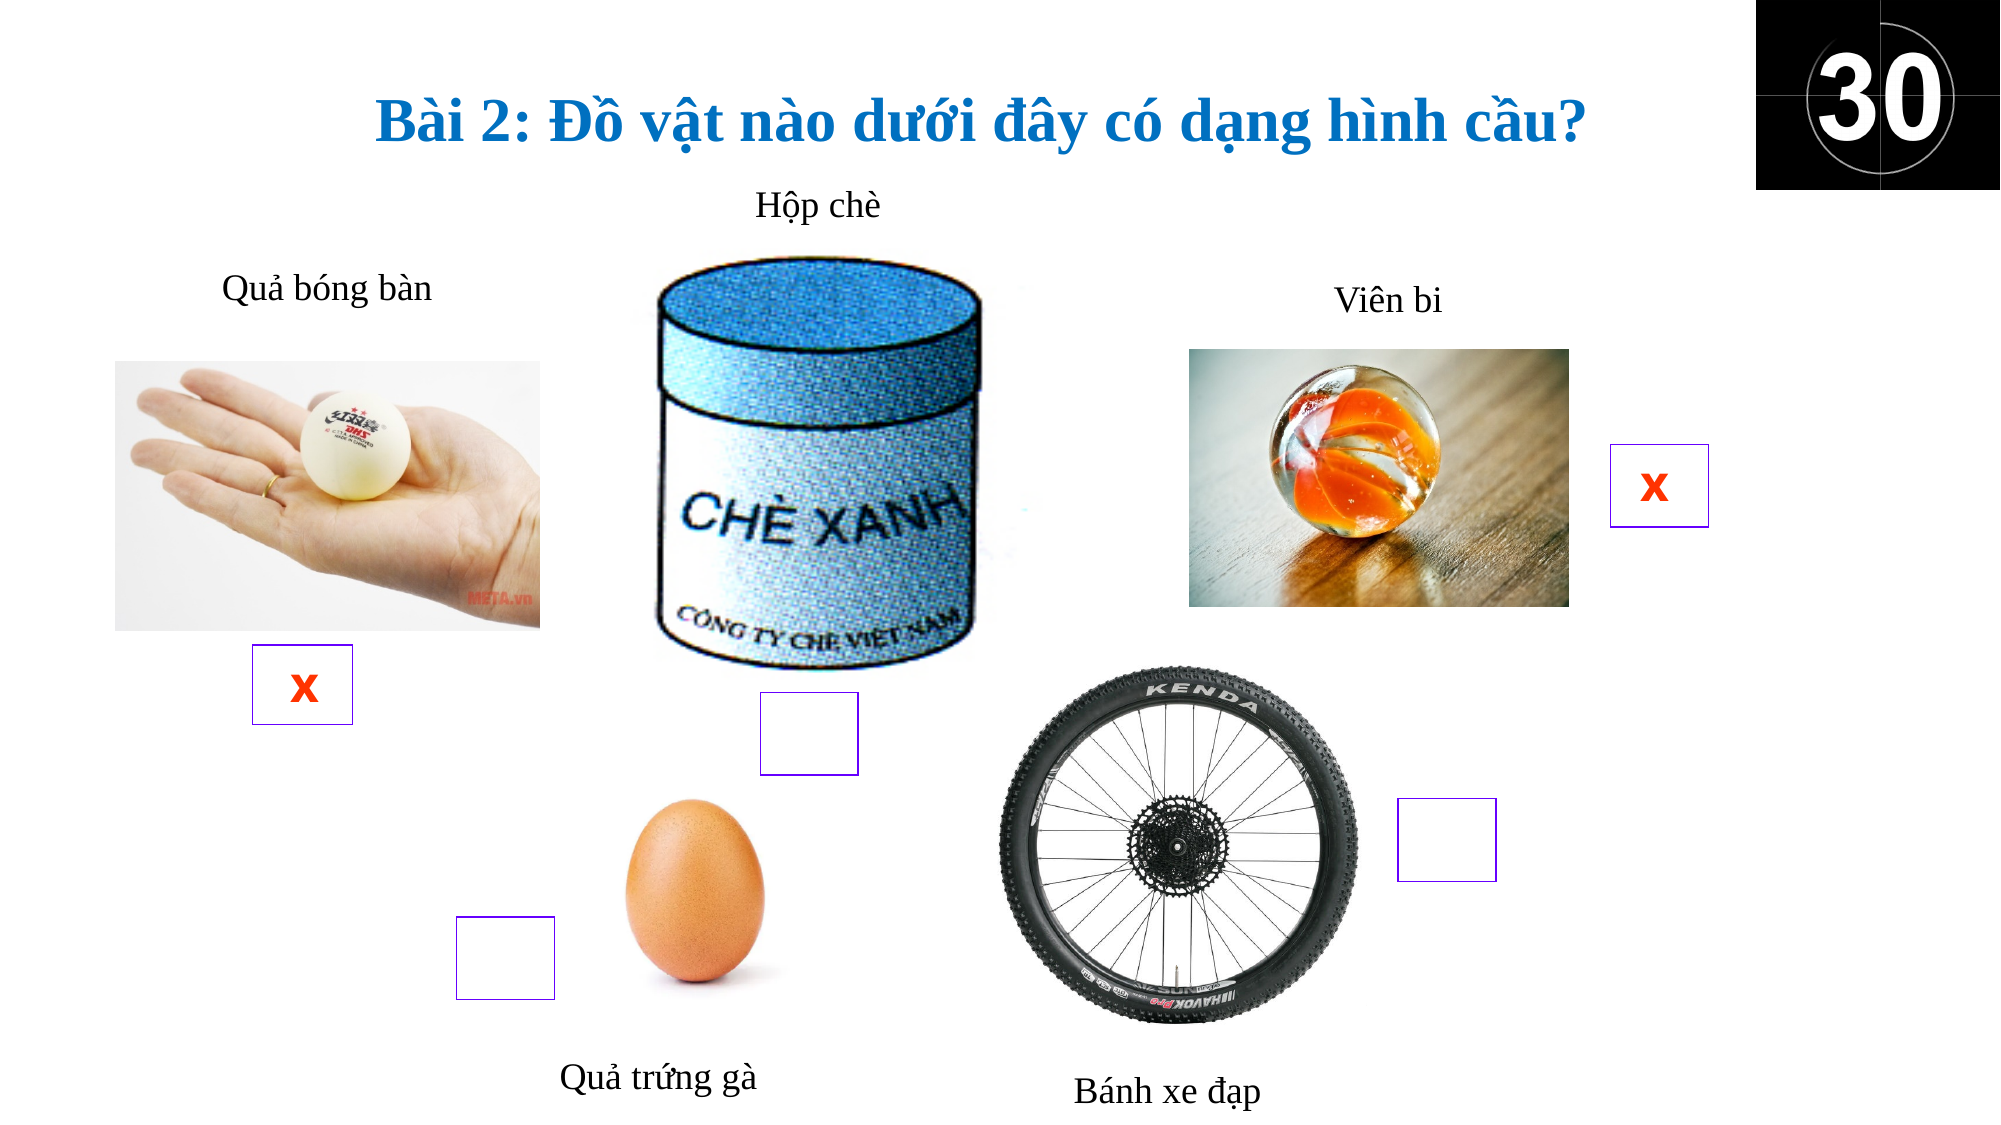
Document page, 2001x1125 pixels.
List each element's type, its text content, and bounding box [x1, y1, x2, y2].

text_box [1398, 798, 1496, 882]
picture [1188, 349, 1569, 607]
picture [449, 751, 957, 1039]
picture [609, 231, 1367, 1036]
picture [114, 361, 540, 631]
text_box Bánh xe đạp [1058, 1058, 1337, 1119]
text_box x [1626, 444, 1689, 520]
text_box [1755, 0, 2000, 191]
text_box Hộp chè [740, 172, 929, 230]
text_box Quả trứng gà [544, 1047, 823, 1105]
text_box [760, 695, 859, 749]
text_box Bài 2: Đồ vật nào dưới đây có dạng hình cầu? [248, 64, 1691, 168]
text_box [252, 645, 353, 725]
text_box x [275, 645, 339, 720]
text_box Quả bóng bàn [207, 255, 487, 315]
text_box [1610, 444, 1709, 527]
text_box Viên bi [1318, 267, 1467, 327]
